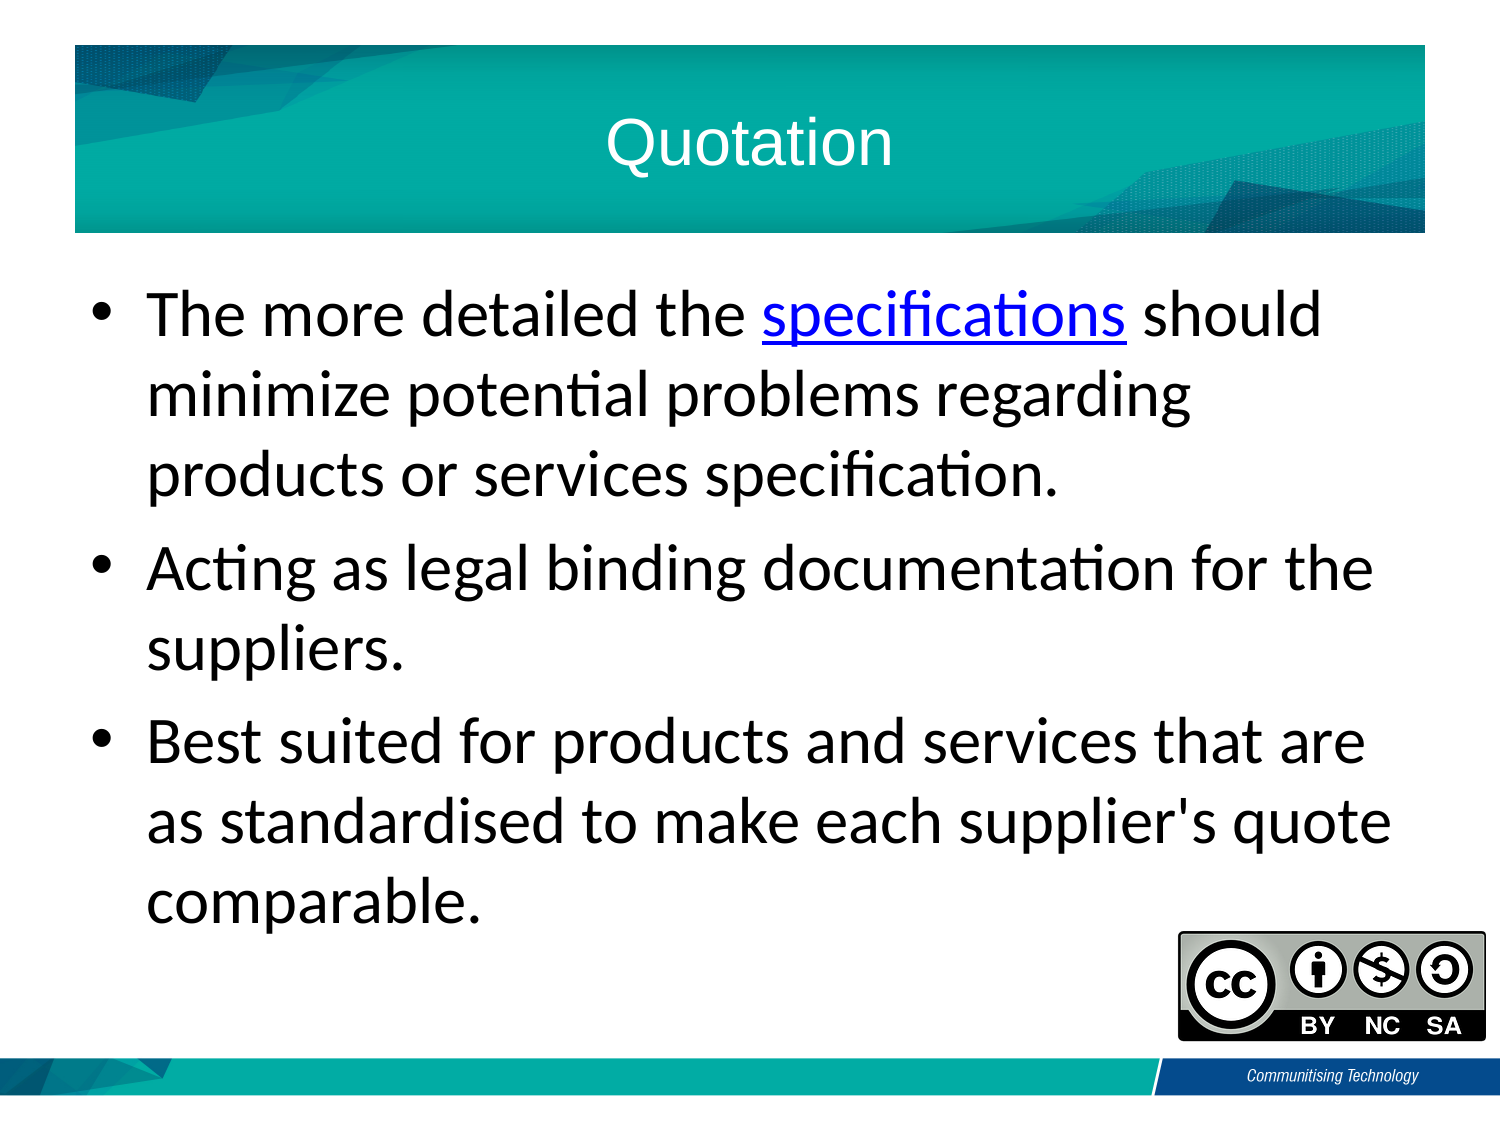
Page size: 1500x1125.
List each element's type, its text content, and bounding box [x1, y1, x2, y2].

picture [0, 0, 1500, 1125]
list The more detailed the specifications should minimize potential problems regarding products or services specification. Acting as legal binding documentation for the suppliers. Best suited for products and services that are as standardised to make each supplier's quote comparable. [75, 262, 1425, 1005]
title Quotation [75, 45, 1425, 233]
